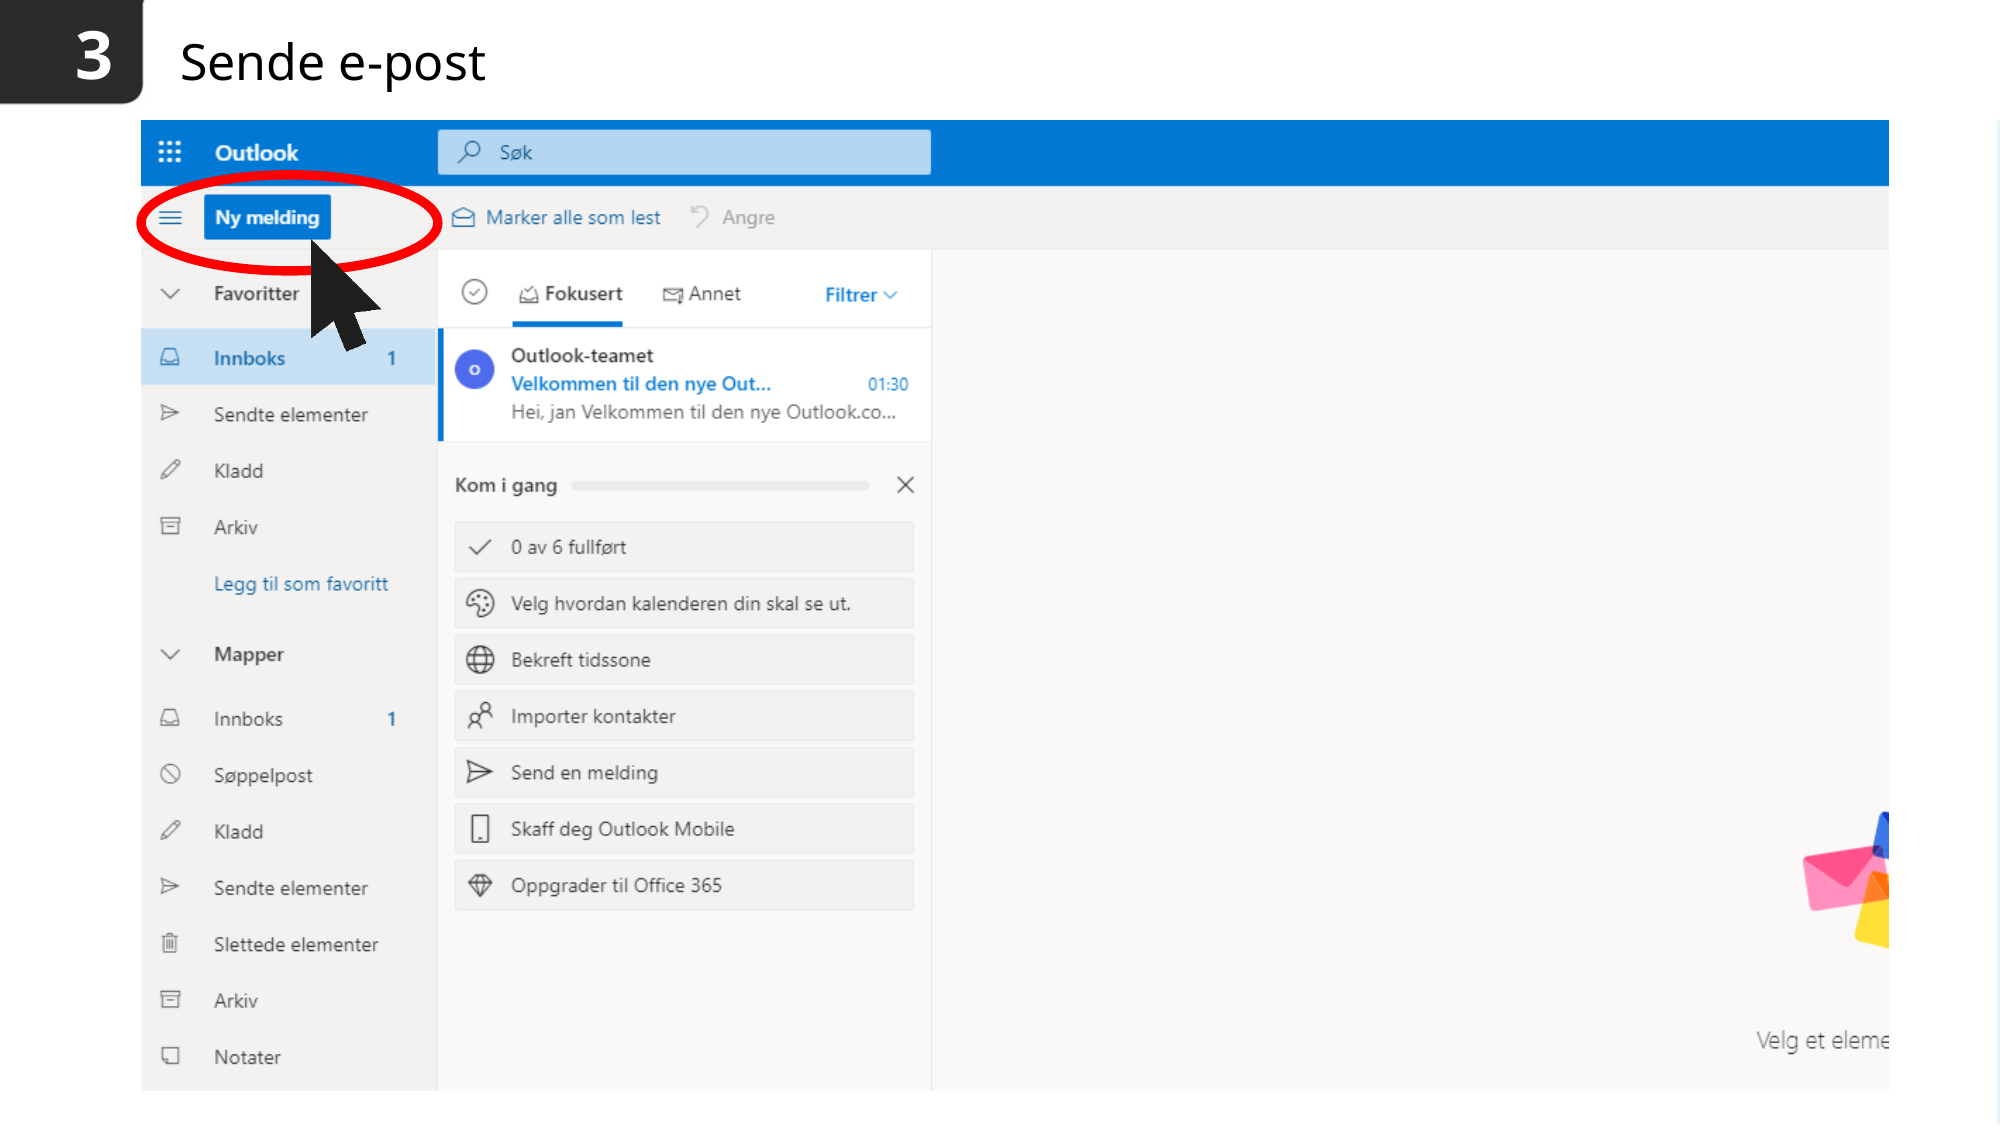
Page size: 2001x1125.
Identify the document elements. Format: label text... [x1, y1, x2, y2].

picture [0, 0, 2000, 1124]
text_box 3 [60, 20, 188, 95]
text_box Sende e-post [188, 34, 1864, 95]
